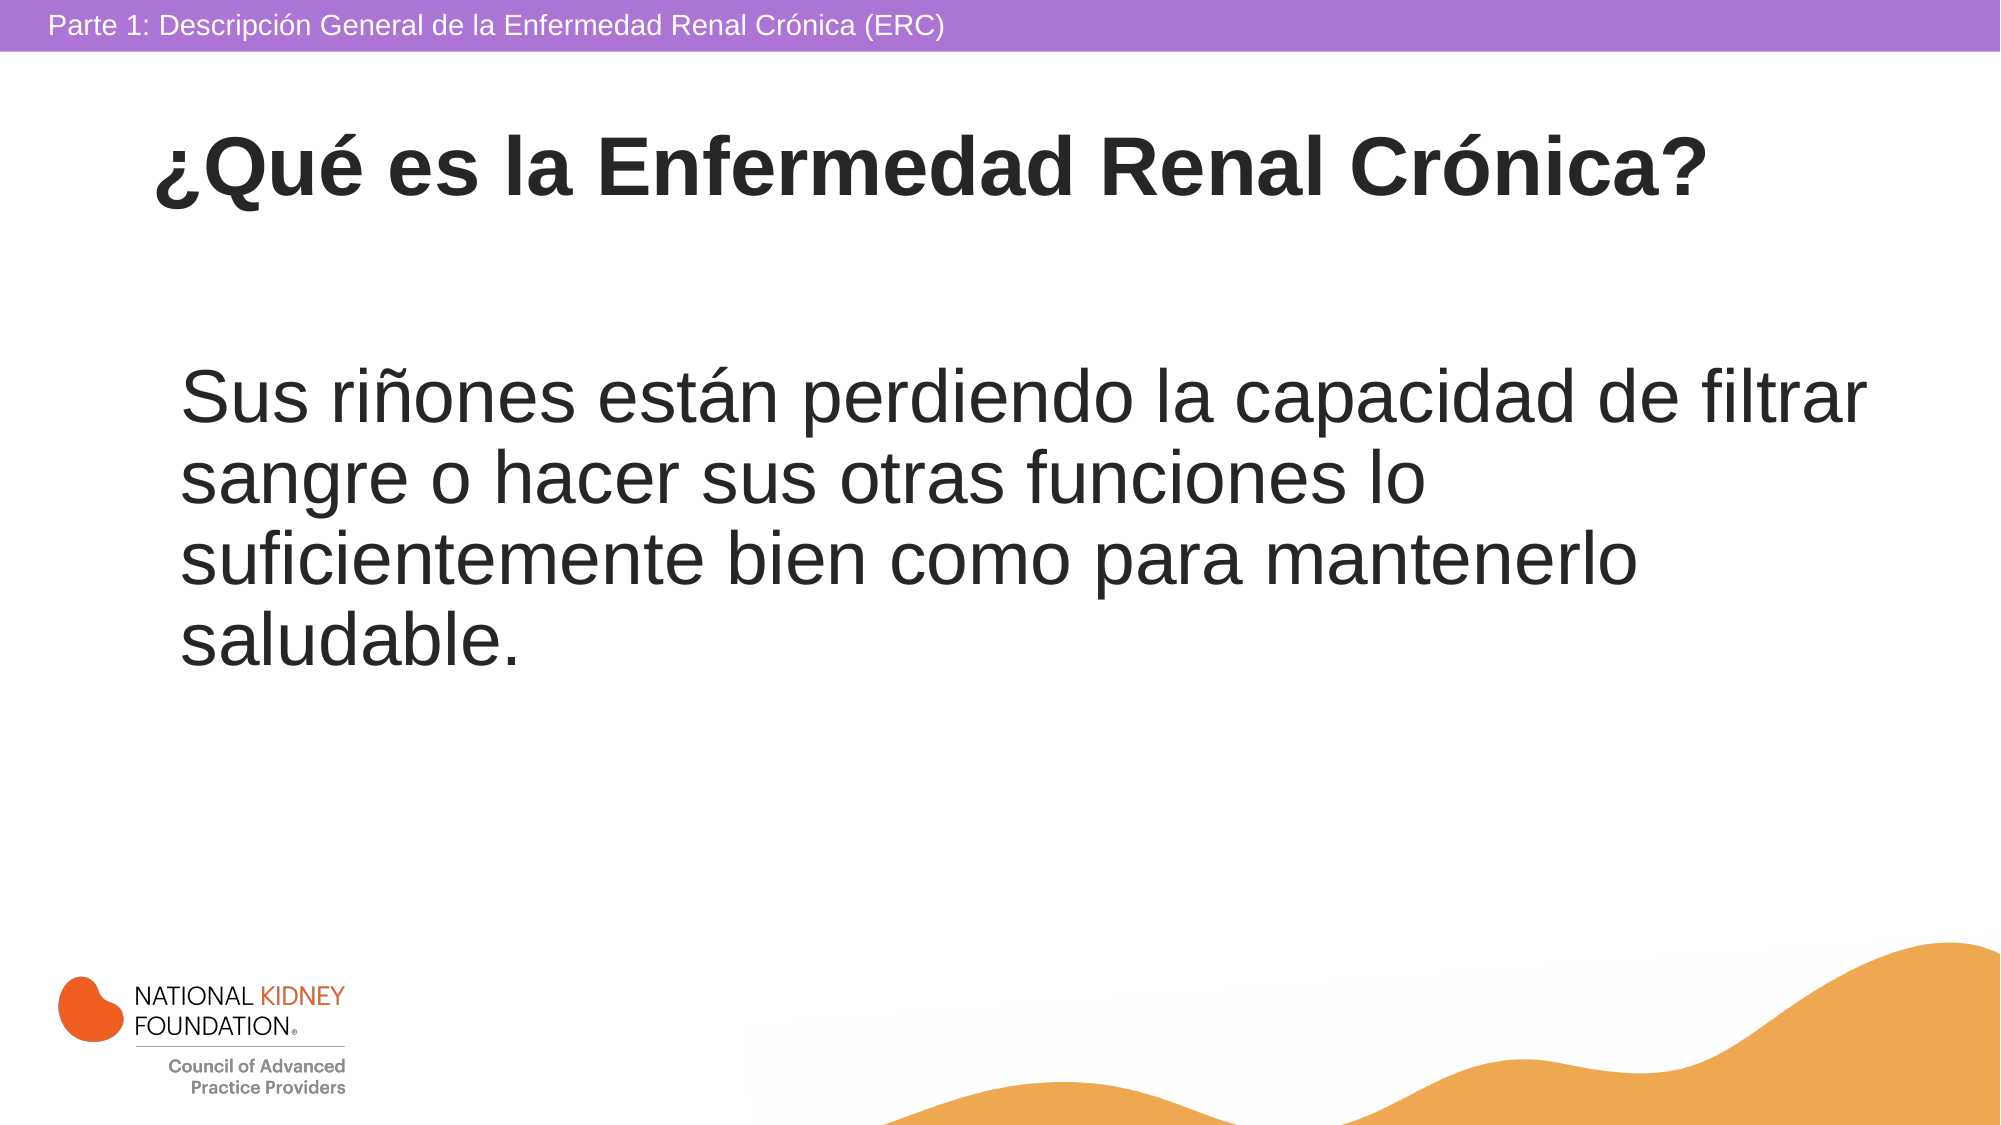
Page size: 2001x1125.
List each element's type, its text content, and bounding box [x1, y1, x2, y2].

text_box [22, 1015, 492, 1115]
title ¿Qué es la Enfermedad Renal Crónica? [137, 59, 1863, 278]
list Sus riñones están perdiendo la capacidad de filtrar sangre o hacer sus otras funciones lo suficientemente bien como para mantenerlo saludable. [165, 350, 1971, 950]
text_box Parte 1: Descripción General de la Enfermedad Renal Crónica (ERC) [33, 0, 1234, 49]
picture [22, 969, 384, 1102]
picture [747, 935, 2001, 1125]
